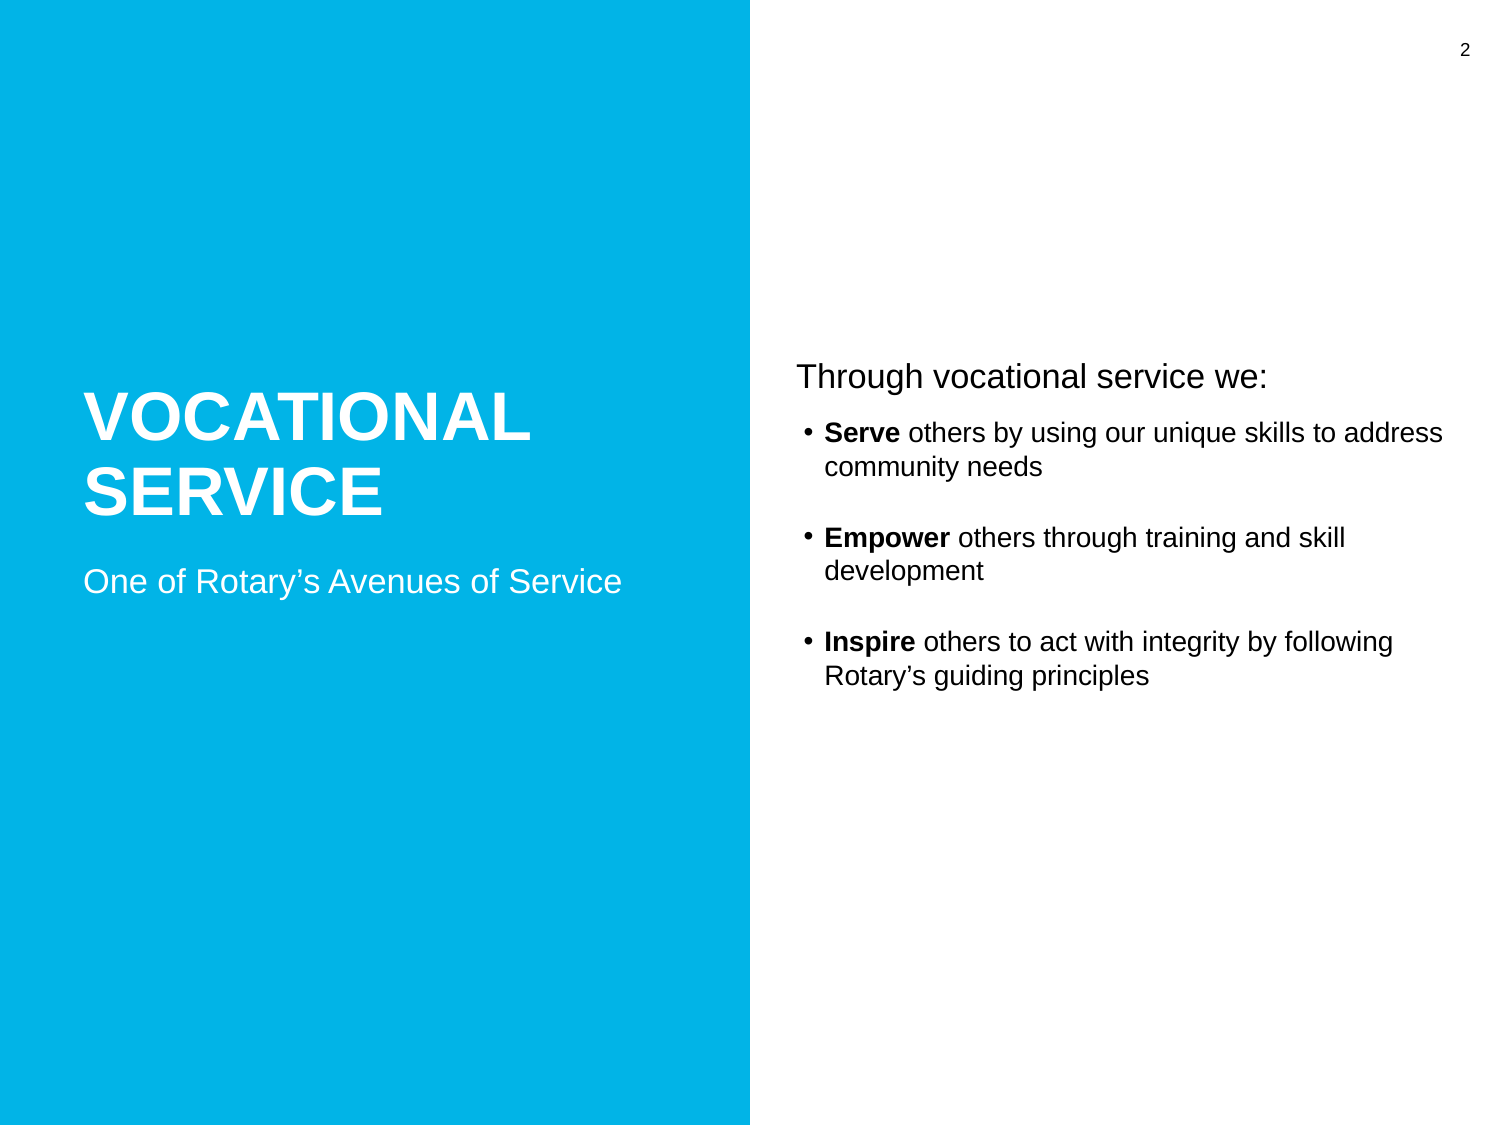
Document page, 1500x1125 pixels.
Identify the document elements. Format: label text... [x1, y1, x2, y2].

slide_number 2 [1433, 18, 1486, 79]
list Vocational Service [67, 349, 683, 540]
subtitle One of Rotary’s Avenues of Service [68, 556, 741, 800]
list Through vocational service we: Serve others by using our unique skills to address community needs Empower others through training and skill development Inspire others to act with integrity by following Rotary’s guiding principles [781, 351, 1463, 867]
